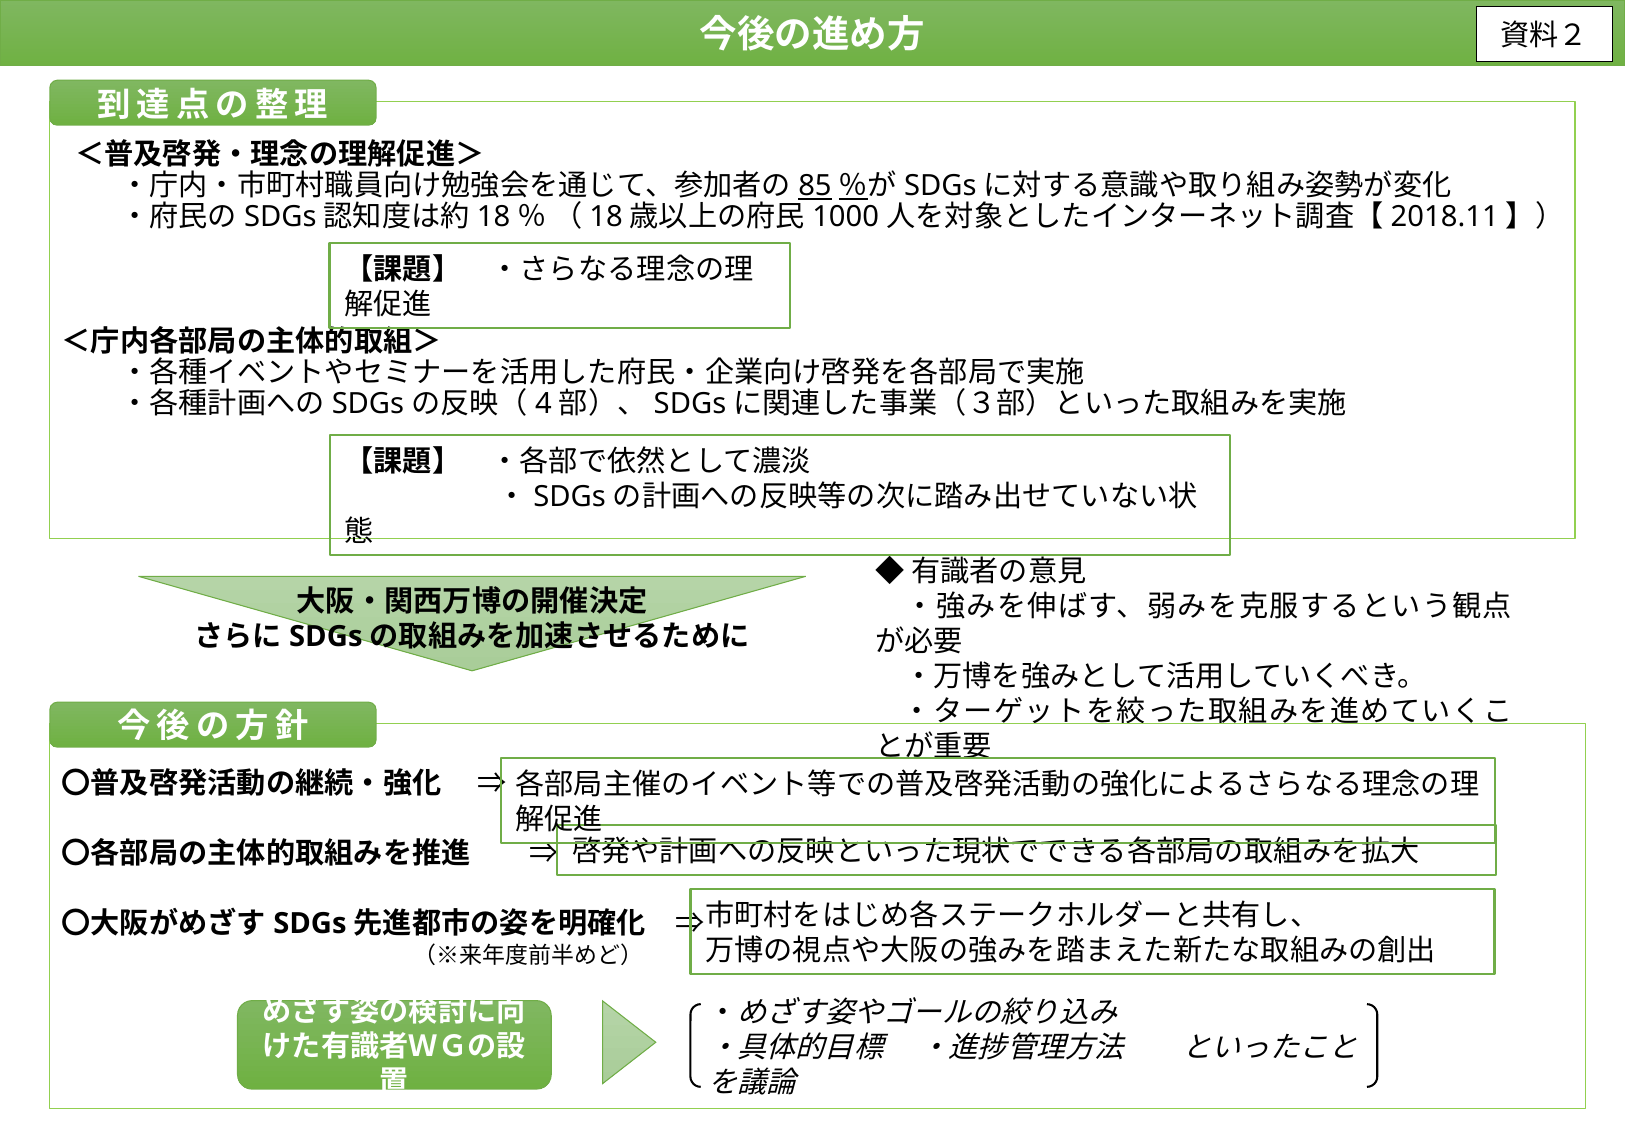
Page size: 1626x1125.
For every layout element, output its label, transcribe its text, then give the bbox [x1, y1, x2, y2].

text_box 【課題】 ・各部で依然として濃淡 ・SDGsの計画への反映等の次に踏み出せていない状態 [329, 435, 1230, 555]
text_box ＜普及啓発・理念の理解促進＞ ・庁内・市町村職員向け勉強会を通じて、参加者の85％がSDGsに対する意識や取り組み姿勢が変化 ・府民のSDGs認知度は約18％ （18歳以上の府民1000人を対象としたインターネット調査【2018.11】） ＜庁内各部局の主体的取組＞ ・各種イベントやセミナーを活用した府民・企業向け啓発を各部局で実施 ・各種計画へのSDGsの反映（4部）、SDGsに関連した事業（３部）といった取組みを実施 [49, 101, 1576, 539]
text_box 到達点の整理 [49, 79, 377, 126]
text_box [602, 999, 657, 1085]
text_box めざす姿の検討に向けた有識者ＷＧの設置 [236, 1000, 552, 1090]
text_box 〇普及啓発活動の継続・強化 ⇒ 〇各部局の主体的取組みを推進 ⇒ 〇大阪がめざすSDGs先進都市の姿を明確化 ⇒ [49, 723, 1586, 1109]
text_box 【課題】 ・さらなる理念の理解促進 [329, 243, 791, 328]
text_box 啓発や計画への反映といった現状でできる各部局の取組みを拡大 [557, 824, 1497, 875]
text_box 大阪・関西万博の開催決定 さらにSDGsの取組みを加速させるために [138, 575, 806, 672]
text_box ・めざす姿やゴールの絞り込み ・具体的目標 ・進捗管理方法 といったことを議論 [689, 1003, 1378, 1088]
text_box ◆有識者の意見 ・強みを伸ばす、弱みを克服するという観点が必要 ・万博を強みとして活用していくべき。 ・ターゲットを絞った取組みを進めていくことが重要 [859, 544, 1528, 697]
text_box 各部局主催のイベント等での普及啓発活動の強化によるさらなる理念の理解促進 [500, 758, 1495, 843]
text_box 市町村をはじめ各ステークホルダーと共有し、 万博の視点や大阪の強みを踏まえた新たな取組みの創出 [690, 889, 1495, 974]
text_box 今後の進め方 [0, 0, 1625, 66]
text_box 資料２ [1475, 6, 1613, 62]
text_box 今後の方針 [49, 701, 377, 748]
text_box （※来年度前半めど） [398, 933, 678, 976]
